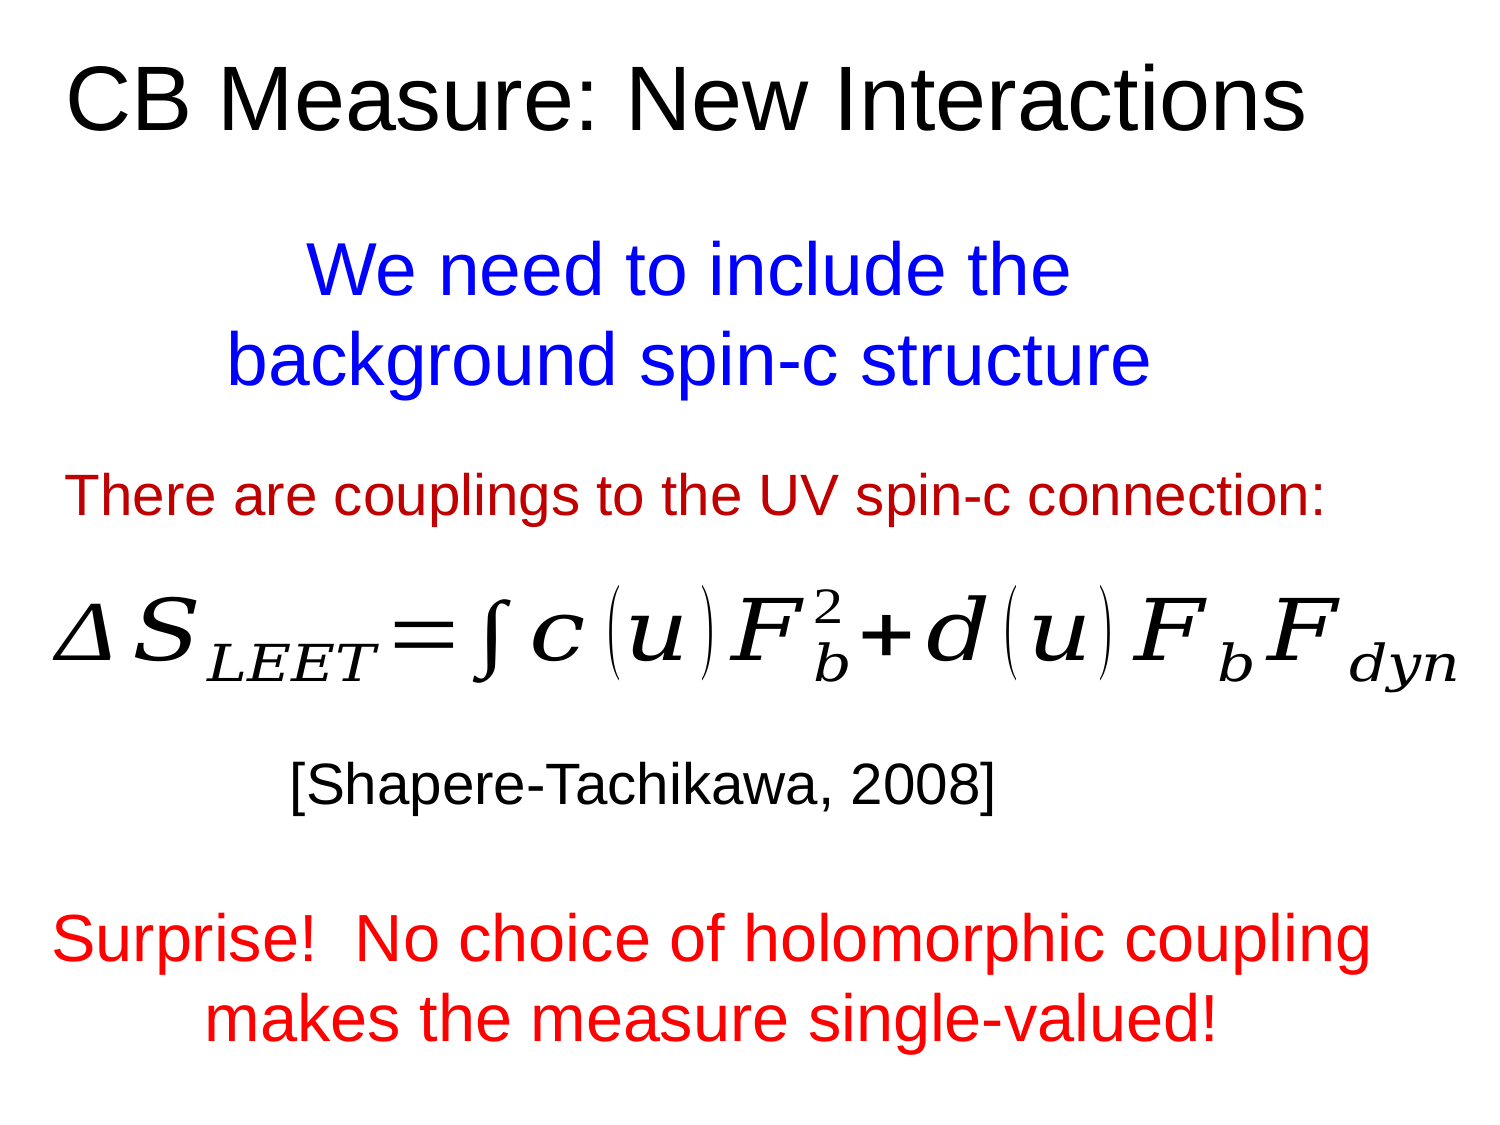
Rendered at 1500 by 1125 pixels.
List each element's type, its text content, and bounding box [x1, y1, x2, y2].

text_box [Shapere-Tachikawa, 2008] [275, 739, 1375, 824]
text_box There are couplings to the UV spin-c connection: [49, 450, 1413, 535]
title CB Measure: New Interactions [24, 0, 1375, 188]
text_box Surprise! No choice of holomorphic coupling makes the measure single-valued! [24, 887, 1400, 1063]
